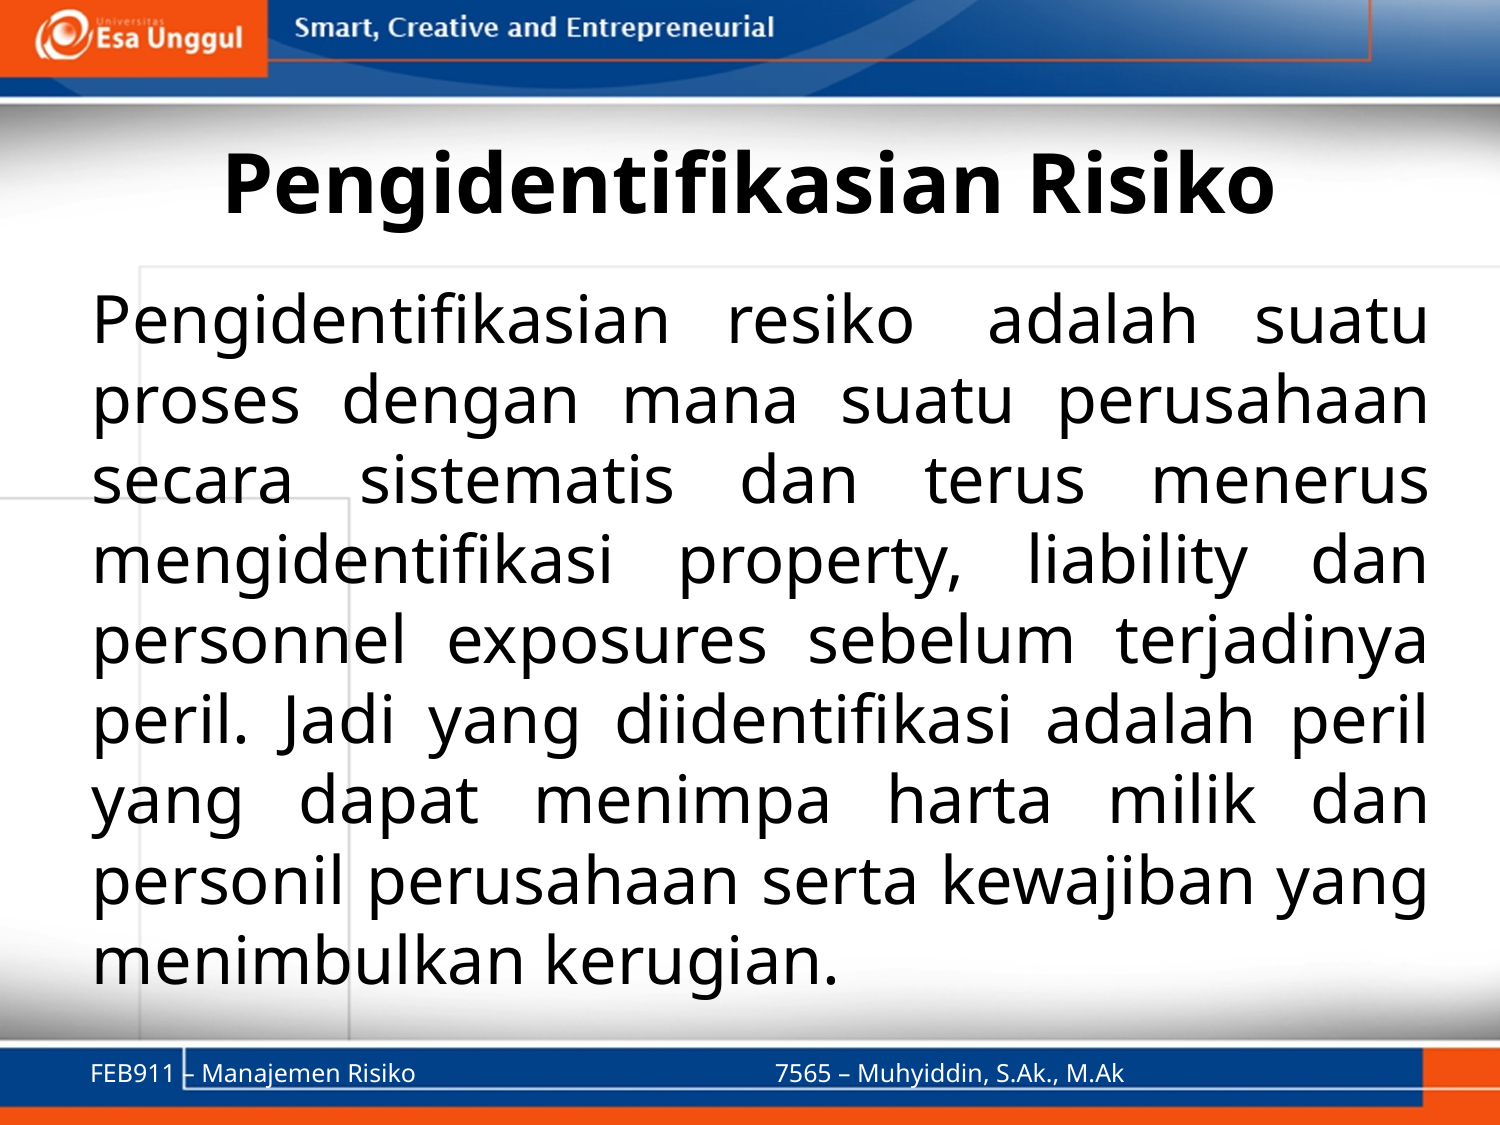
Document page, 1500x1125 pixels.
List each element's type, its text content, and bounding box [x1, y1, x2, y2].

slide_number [75, 1042, 645, 1103]
picture [0, 0, 1500, 1125]
title Pengidentifikasian Risiko [118, 112, 1382, 248]
footer 7565 – Muhyiddin, S.Ak., M.Ak [712, 1042, 1188, 1103]
text_box Pengidentifikasian resiko adalah suatu proses dengan mana suatu perusahaan secara sistematis dan terus menerus mengidentifikasi property, liability dan personnel exposures sebelum terjadinya peril. Jadi yang diidentifikasi adalah peril yang dapat menimpa harta milik dan personil perusahaan serta kewajiban yang menimbulkan kerugian. [76, 269, 1447, 1038]
